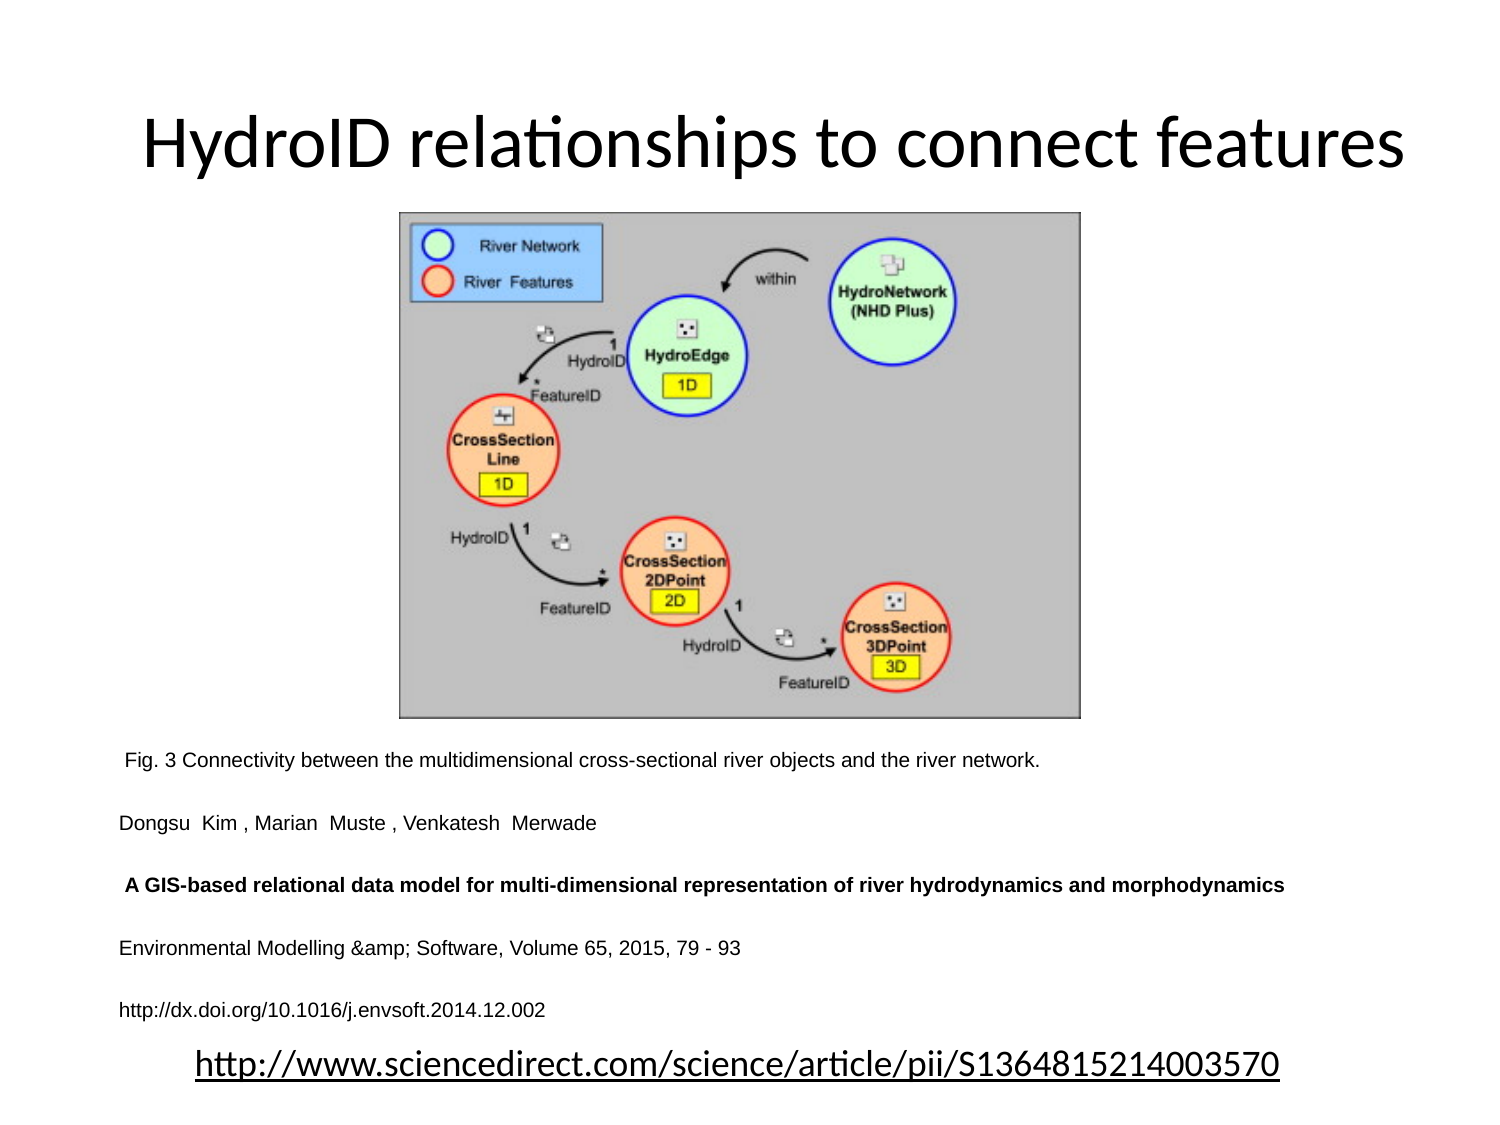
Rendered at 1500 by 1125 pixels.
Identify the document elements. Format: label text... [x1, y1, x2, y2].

text_box Dongsu Kim , Marian Muste , Venkatesh Merwade [104, 802, 1355, 844]
text_box HydroID relationships to connect features [128, 84, 1422, 303]
text_box http://www.sciencedirect.com/science/article/pii/S1364815214003570 [179, 1031, 1422, 1092]
text_box Fig. 3 Connectivity between the multidimensional cross-sectional river objects and the river network. [104, 739, 1355, 792]
text_box http://dx.doi.org/10.1016/j.envsoft.2014.12.002 [104, 989, 1355, 1032]
picture [399, 212, 1082, 719]
text_box Environmental Modelling &amp; Software, Volume 65, 2015, 79 - 93 [104, 927, 1355, 969]
text_box A GIS-based relational data model for multi-dimensional representation of river hydrodynamics and morphodynamics [104, 864, 1355, 907]
